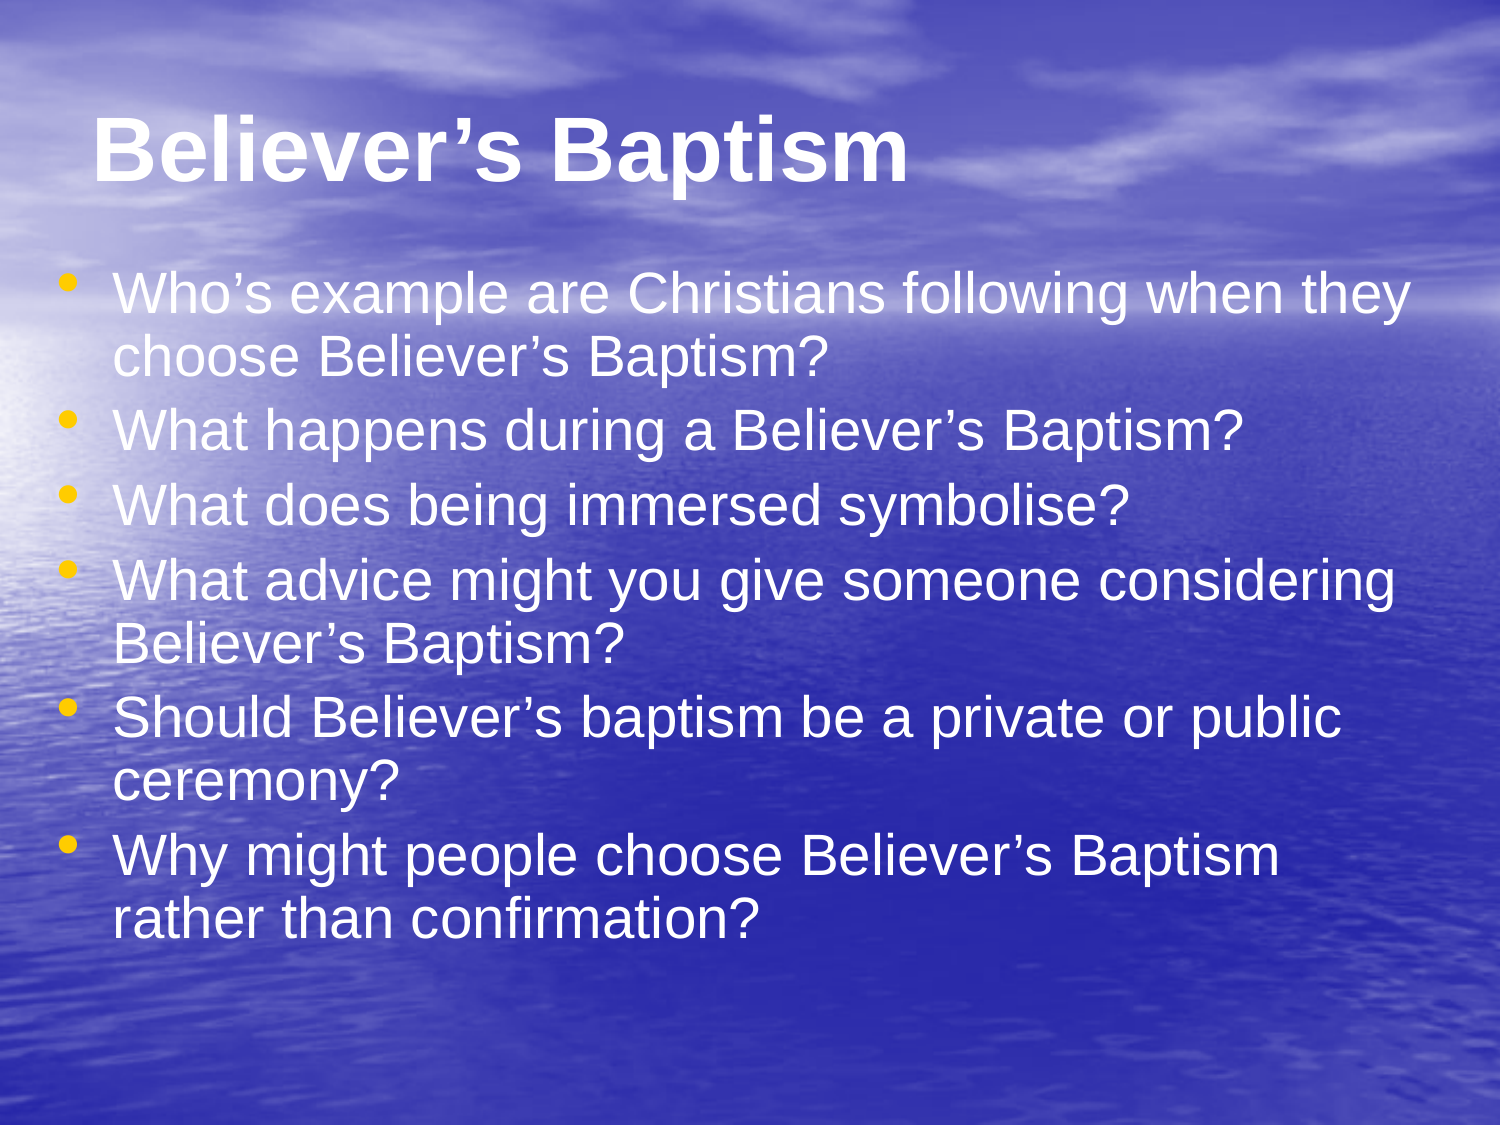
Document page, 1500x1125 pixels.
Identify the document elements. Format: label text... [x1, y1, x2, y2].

list Who’s example are Christians following when they choose Believer’s Baptism? What happens during a Believer’s Baptism? What does being immersed symbolise? What advice might you give someone considering Believer’s Baptism? Should Believer’s baptism be a private or public ceremony? Why might people choose Believer’s Baptism rather than confirmation? [40, 255, 1460, 1059]
title Believer’s Baptism [76, 30, 1428, 255]
